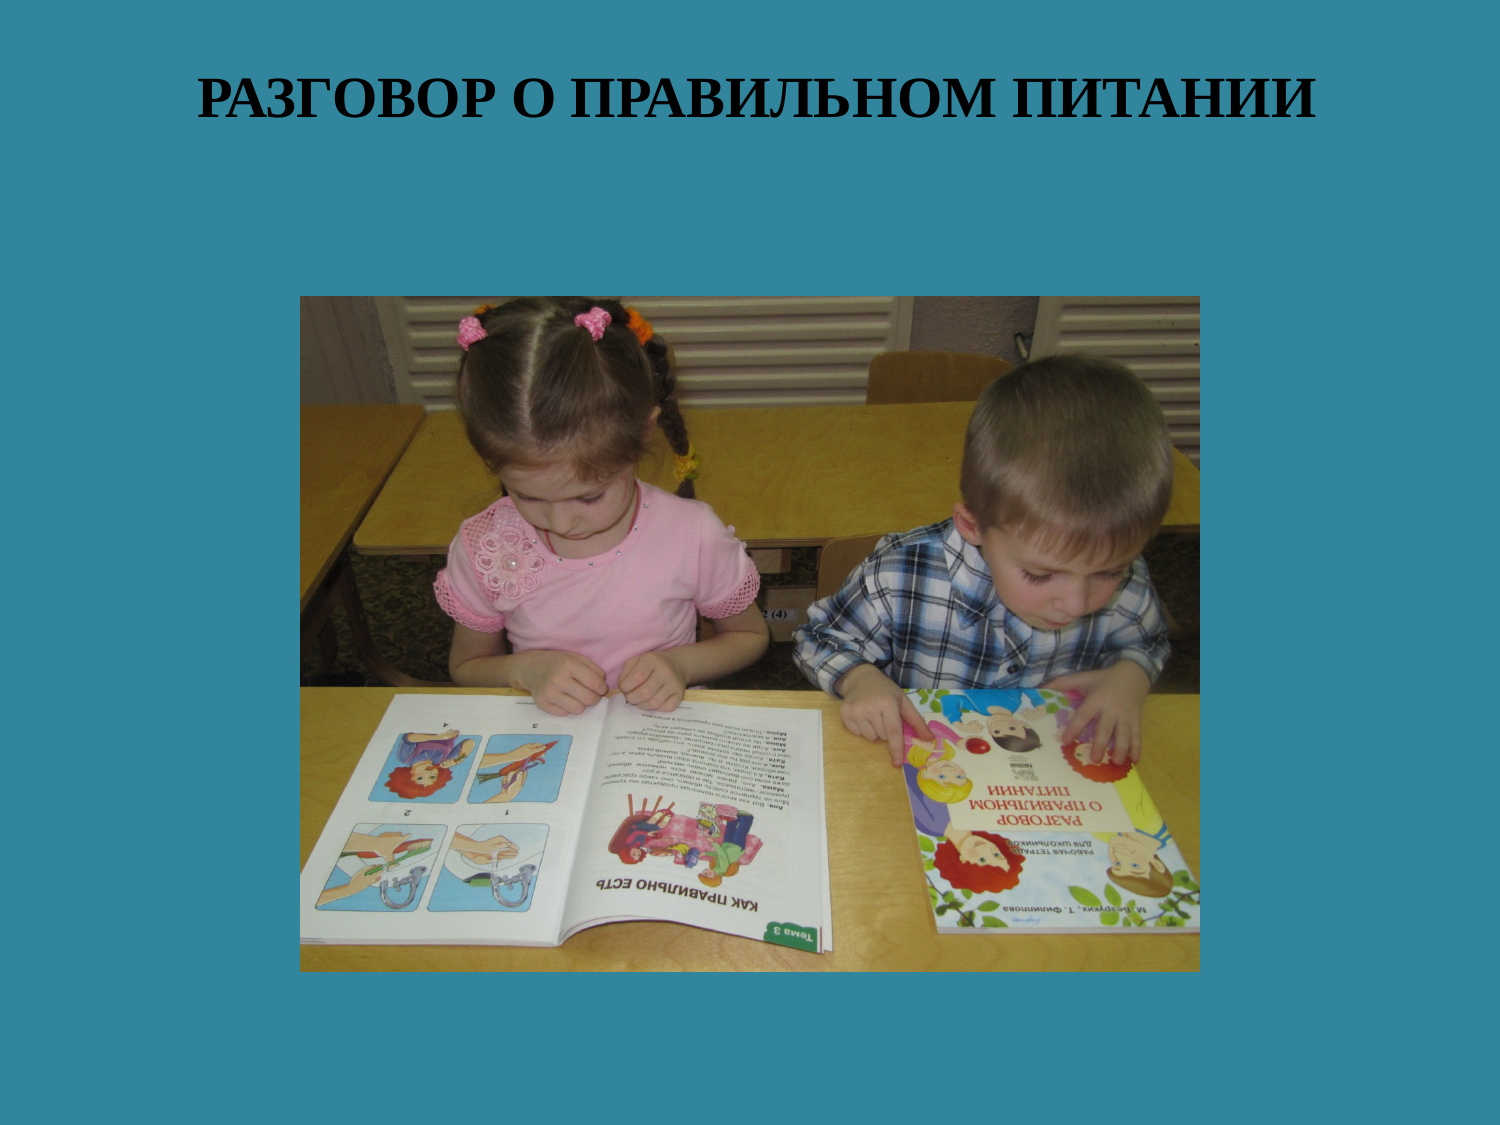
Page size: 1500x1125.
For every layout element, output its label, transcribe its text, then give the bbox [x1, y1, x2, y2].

title РАЗГОВОР О ПРАВИЛЬНОМ ПИТАНИИ [82, 0, 1432, 188]
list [299, 295, 1201, 972]
